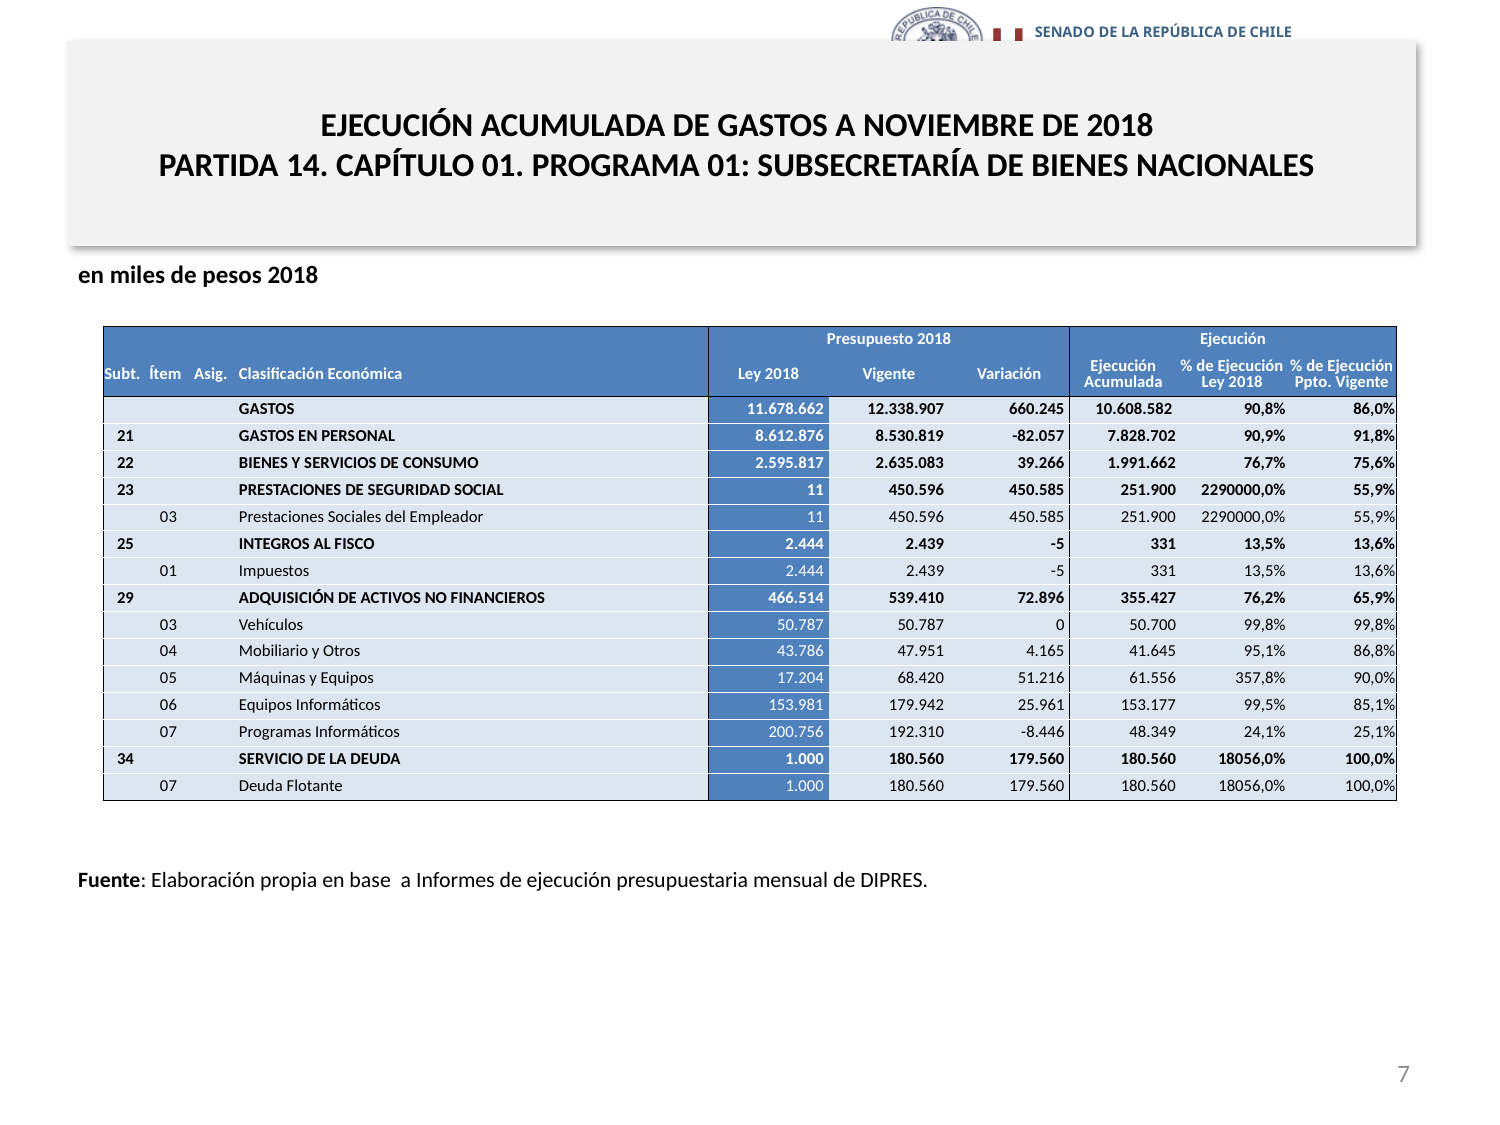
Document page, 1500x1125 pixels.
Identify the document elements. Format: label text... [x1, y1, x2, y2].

table_cell 90,8% [1177, 397, 1287, 423]
table_cell 180.560 [1070, 747, 1177, 773]
table_cell [193, 639, 238, 665]
table_cell 8.530.819 [829, 424, 949, 450]
table_cell 03 [148, 612, 193, 638]
table_cell 04 [148, 639, 193, 665]
table_cell 61.556 [1070, 666, 1177, 692]
table_cell 251.900 [1070, 505, 1177, 530]
table_header Presupuesto 2018 [709, 327, 1069, 353]
table_cell % de Ejecución Ley 2018 [1177, 353, 1287, 396]
table_cell 99,5% [1177, 693, 1287, 719]
table_cell 55,9% [1287, 505, 1396, 530]
table_cell GASTOS EN PERSONAL [238, 424, 708, 450]
table_header [238, 327, 708, 353]
table_cell % de Ejecución Ppto. Vigente [1287, 353, 1396, 396]
table_cell 153.981 [709, 693, 829, 719]
table_cell 76,7% [1177, 451, 1287, 477]
title EJECUCIÓN ACUMULADA DE GASTOS A NOVIEMBRE DE 2018 PARTIDA 14. CAPÍTULO 01. PROGRAMA 01: SUBSECRETARÍA DE BIENES NACIONALES [67, 41, 1415, 246]
table_cell 99,8% [1287, 612, 1396, 638]
table_cell ADQUISICIÓN DE ACTIVOS NO FINANCIEROS [238, 585, 708, 611]
table_cell 200.756 [709, 720, 829, 746]
table_cell [148, 585, 193, 611]
table_cell 2290000,0% [1177, 505, 1287, 530]
table_cell -82.057 [949, 424, 1069, 450]
table_cell 07 [148, 774, 193, 800]
table_cell 06 [148, 693, 193, 719]
table_cell 192.310 [829, 720, 949, 746]
table_cell [104, 774, 148, 800]
table_cell 0 [949, 612, 1069, 638]
table_cell [193, 505, 238, 530]
table_cell [104, 558, 148, 584]
table_cell 50.787 [709, 612, 829, 638]
table_cell 90,0% [1287, 666, 1396, 692]
table_cell Subt. [104, 353, 148, 396]
table_cell 180.560 [829, 747, 949, 773]
table_cell SERVICIO DE LA DEUDA [238, 747, 708, 773]
table_cell 23 [104, 478, 148, 504]
table_cell 179.560 [949, 747, 1069, 773]
table_cell 05 [148, 666, 193, 692]
table_cell 17.204 [709, 666, 829, 692]
table_header Ejecución [1070, 327, 1396, 353]
table_cell 13,6% [1287, 558, 1396, 584]
table_cell 660.245 [949, 397, 1069, 423]
table_cell Impuestos [238, 558, 708, 584]
table_cell 539.410 [829, 585, 949, 611]
table_cell 18056,0% [1177, 747, 1287, 773]
table_cell Equipos Informáticos [238, 693, 708, 719]
table_cell [193, 693, 238, 719]
table_cell 86,0% [1287, 397, 1396, 423]
table_cell [148, 397, 193, 423]
text_box en miles de pesos 2018 [63, 251, 1414, 327]
table_cell 03 [148, 505, 193, 530]
table_cell Vigente [829, 353, 949, 396]
table_cell [104, 612, 148, 638]
table_cell 11.678.662 [709, 397, 829, 423]
table_cell Clasificación Económica [238, 353, 708, 396]
table_cell 2.444 [709, 558, 829, 584]
table_cell 450.585 [949, 505, 1069, 530]
table_header [193, 327, 238, 353]
table_cell 01 [148, 558, 193, 584]
table_cell 22 [104, 451, 148, 477]
table_cell [193, 531, 238, 557]
table_cell 86,8% [1287, 639, 1396, 665]
table_cell 41.645 [1070, 639, 1177, 665]
table_cell 25,1% [1287, 720, 1396, 746]
table_cell [104, 397, 148, 423]
table_cell 1.000 [709, 774, 829, 800]
table_cell 29 [104, 585, 148, 611]
table_cell [193, 451, 238, 477]
table_cell Máquinas y Equipos [238, 666, 708, 692]
table_cell 1.991.662 [1070, 451, 1177, 477]
table_cell 91,8% [1287, 424, 1396, 450]
table_cell [193, 585, 238, 611]
table_cell Deuda Flotante [238, 774, 708, 800]
table_cell 251.900 [1070, 478, 1177, 504]
table_cell 450.596 [829, 505, 949, 530]
slide_number 7 [1074, 1042, 1425, 1103]
table_cell 357,8% [1177, 666, 1287, 692]
table_cell 55,9% [1287, 478, 1396, 504]
table_cell [193, 424, 238, 450]
table_cell Ejecución Acumulada [1070, 353, 1177, 396]
table_cell [148, 747, 193, 773]
table_cell [148, 424, 193, 450]
table_cell 2.635.083 [829, 451, 949, 477]
table_cell 50.700 [1070, 612, 1177, 638]
table_cell 331 [1070, 531, 1177, 557]
table_cell -5 [949, 531, 1069, 557]
table_cell 100,0% [1287, 747, 1396, 773]
table_cell [193, 720, 238, 746]
table_cell 48.349 [1070, 720, 1177, 746]
table_cell 34 [104, 747, 148, 773]
table_cell 72.896 [949, 585, 1069, 611]
table_cell -5 [949, 558, 1069, 584]
table_cell [193, 747, 238, 773]
table_cell 11 [709, 505, 829, 530]
table_cell [193, 397, 238, 423]
table_cell [148, 451, 193, 477]
table_cell 2290000,0% [1177, 478, 1287, 504]
table_cell 50.787 [829, 612, 949, 638]
text_box Fuente: Elaboración propia en base a Informes de ejecución presupuestaria mensual de DIPRES. [63, 857, 1443, 918]
table_cell 12.338.907 [829, 397, 949, 423]
table_cell [104, 639, 148, 665]
table_cell 2.444 [709, 531, 829, 557]
table_cell 25 [104, 531, 148, 557]
table_cell 75,6% [1287, 451, 1396, 477]
table_cell Asig. [193, 353, 238, 396]
table_cell Mobiliario y Otros [238, 639, 708, 665]
table_cell 100,0% [1287, 774, 1396, 800]
table_cell 2.439 [829, 531, 949, 557]
table_cell 1.000 [709, 747, 829, 773]
table_cell GASTOS [238, 397, 708, 423]
table_cell 65,9% [1287, 585, 1396, 611]
table_cell Vehículos [238, 612, 708, 638]
table_cell 99,8% [1177, 612, 1287, 638]
table_cell PRESTACIONES DE SEGURIDAD SOCIAL [238, 478, 708, 504]
table_cell 47.951 [829, 639, 949, 665]
table_cell 90,9% [1177, 424, 1287, 450]
table_cell Programas Informáticos [238, 720, 708, 746]
table_cell [193, 478, 238, 504]
table_cell 13,6% [1287, 531, 1396, 557]
table_cell 13,5% [1177, 531, 1287, 557]
table_cell 466.514 [709, 585, 829, 611]
table_cell 450.585 [949, 478, 1069, 504]
table_cell 68.420 [829, 666, 949, 692]
table_cell 95,1% [1177, 639, 1287, 665]
table_cell 180.560 [829, 774, 949, 800]
table_cell 180.560 [1070, 774, 1177, 800]
table_cell 7.828.702 [1070, 424, 1177, 450]
table_cell Ley 2018 [709, 353, 829, 396]
table_cell 179.560 [949, 774, 1069, 800]
picture [891, 7, 985, 41]
table_cell 4.165 [949, 639, 1069, 665]
table_cell 355.427 [1070, 585, 1177, 611]
table_cell 43.786 [709, 639, 829, 665]
table_cell 18056,0% [1177, 774, 1287, 800]
table_cell [193, 558, 238, 584]
table_cell [193, 774, 238, 800]
table_cell 2.439 [829, 558, 949, 584]
table_cell 11 [709, 478, 829, 504]
table_cell [148, 478, 193, 504]
table_cell 8.612.876 [709, 424, 829, 450]
table_cell Variación [949, 353, 1069, 396]
table_cell [104, 505, 148, 530]
table_cell 85,1% [1287, 693, 1396, 719]
table_cell Prestaciones Sociales del Empleador [238, 505, 708, 530]
table_cell [148, 531, 193, 557]
table_cell INTEGROS AL FISCO [238, 531, 708, 557]
table_cell 450.596 [829, 478, 949, 504]
table_cell 153.177 [1070, 693, 1177, 719]
table_cell -8.446 [949, 720, 1069, 746]
table_cell 76,2% [1177, 585, 1287, 611]
table_cell [193, 612, 238, 638]
table_cell 13,5% [1177, 558, 1287, 584]
table_cell 2.595.817 [709, 451, 829, 477]
table_cell 51.216 [949, 666, 1069, 692]
table_cell BIENES Y SERVICIOS DE CONSUMO [238, 451, 708, 477]
table_cell 39.266 [949, 451, 1069, 477]
table_cell 179.942 [829, 693, 949, 719]
table_cell [193, 666, 238, 692]
table_header [104, 327, 148, 353]
table_cell Ítem [148, 353, 193, 396]
table_cell 24,1% [1177, 720, 1287, 746]
table_header [148, 327, 193, 353]
table_cell 21 [104, 424, 148, 450]
table_cell 10.608.582 [1070, 397, 1177, 423]
table_cell 07 [148, 720, 193, 746]
table_cell [104, 693, 148, 719]
table_cell [104, 720, 148, 746]
table_cell 25.961 [949, 693, 1069, 719]
table_cell [104, 666, 148, 692]
table_cell 331 [1070, 558, 1177, 584]
